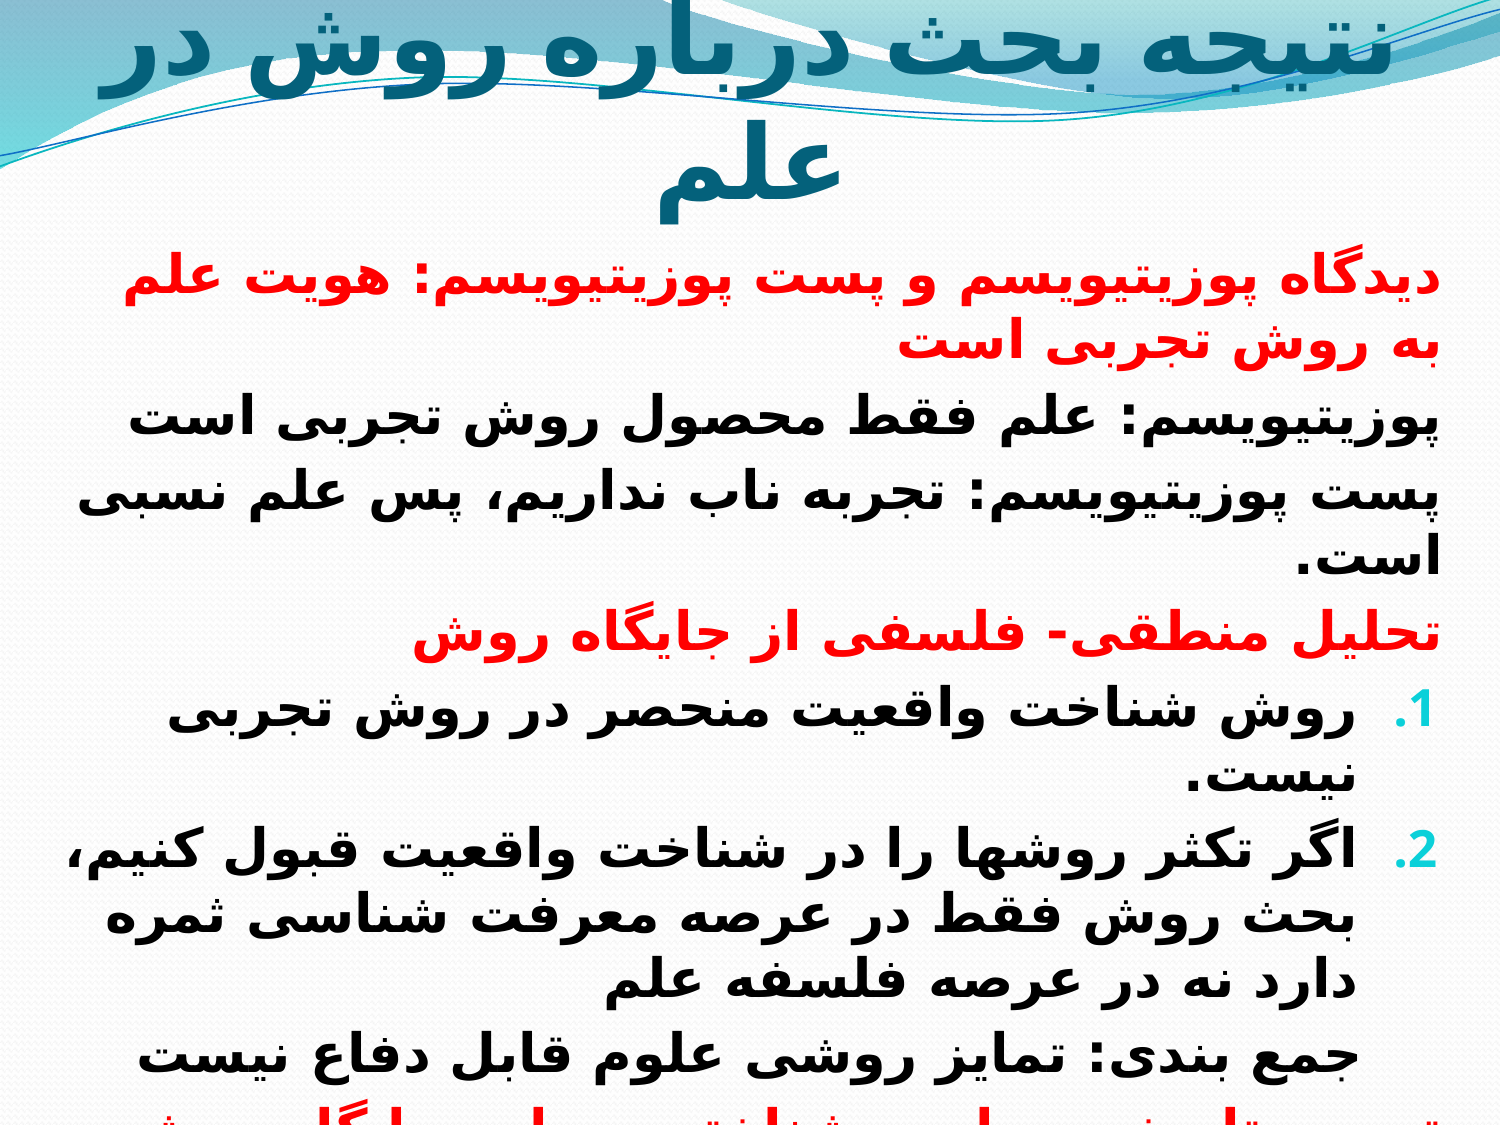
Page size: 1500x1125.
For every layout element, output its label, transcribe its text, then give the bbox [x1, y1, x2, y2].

list دیدگاه پوزیتیویسم و پست پوزیتیویسم: هویت علم به روش تجربی است پوزیتیویسم: علم فقط محصول روش تجربی است پست پوزیتیویسم: تجربه ناب نداریم، پس علم نسبی است. تحلیل منطقی- فلسفی از جایگاه روش روش شناخت واقعیت منحصر در روش تجربی نیست. اگر تکثر روشها را در شناخت واقعیت قبول کنیم، بحث روش فقط در عرصه معرفت شناسی ثمره دارد نه در عرصه فلسفه علم جمع بندی: تمایز روشی علوم قابل دفاع نیست تبصره تاریخی- جامعه شناختی درباره جایگاه روش انحصار علم به روش تجربی، به نسبیت گرایی منجر شد. تفکیک روشی به منزله تقسیم کار قابل دفاع است. [41, 231, 1459, 952]
title نتیجه بحث درباره روش در علم [76, 77, 1427, 221]
